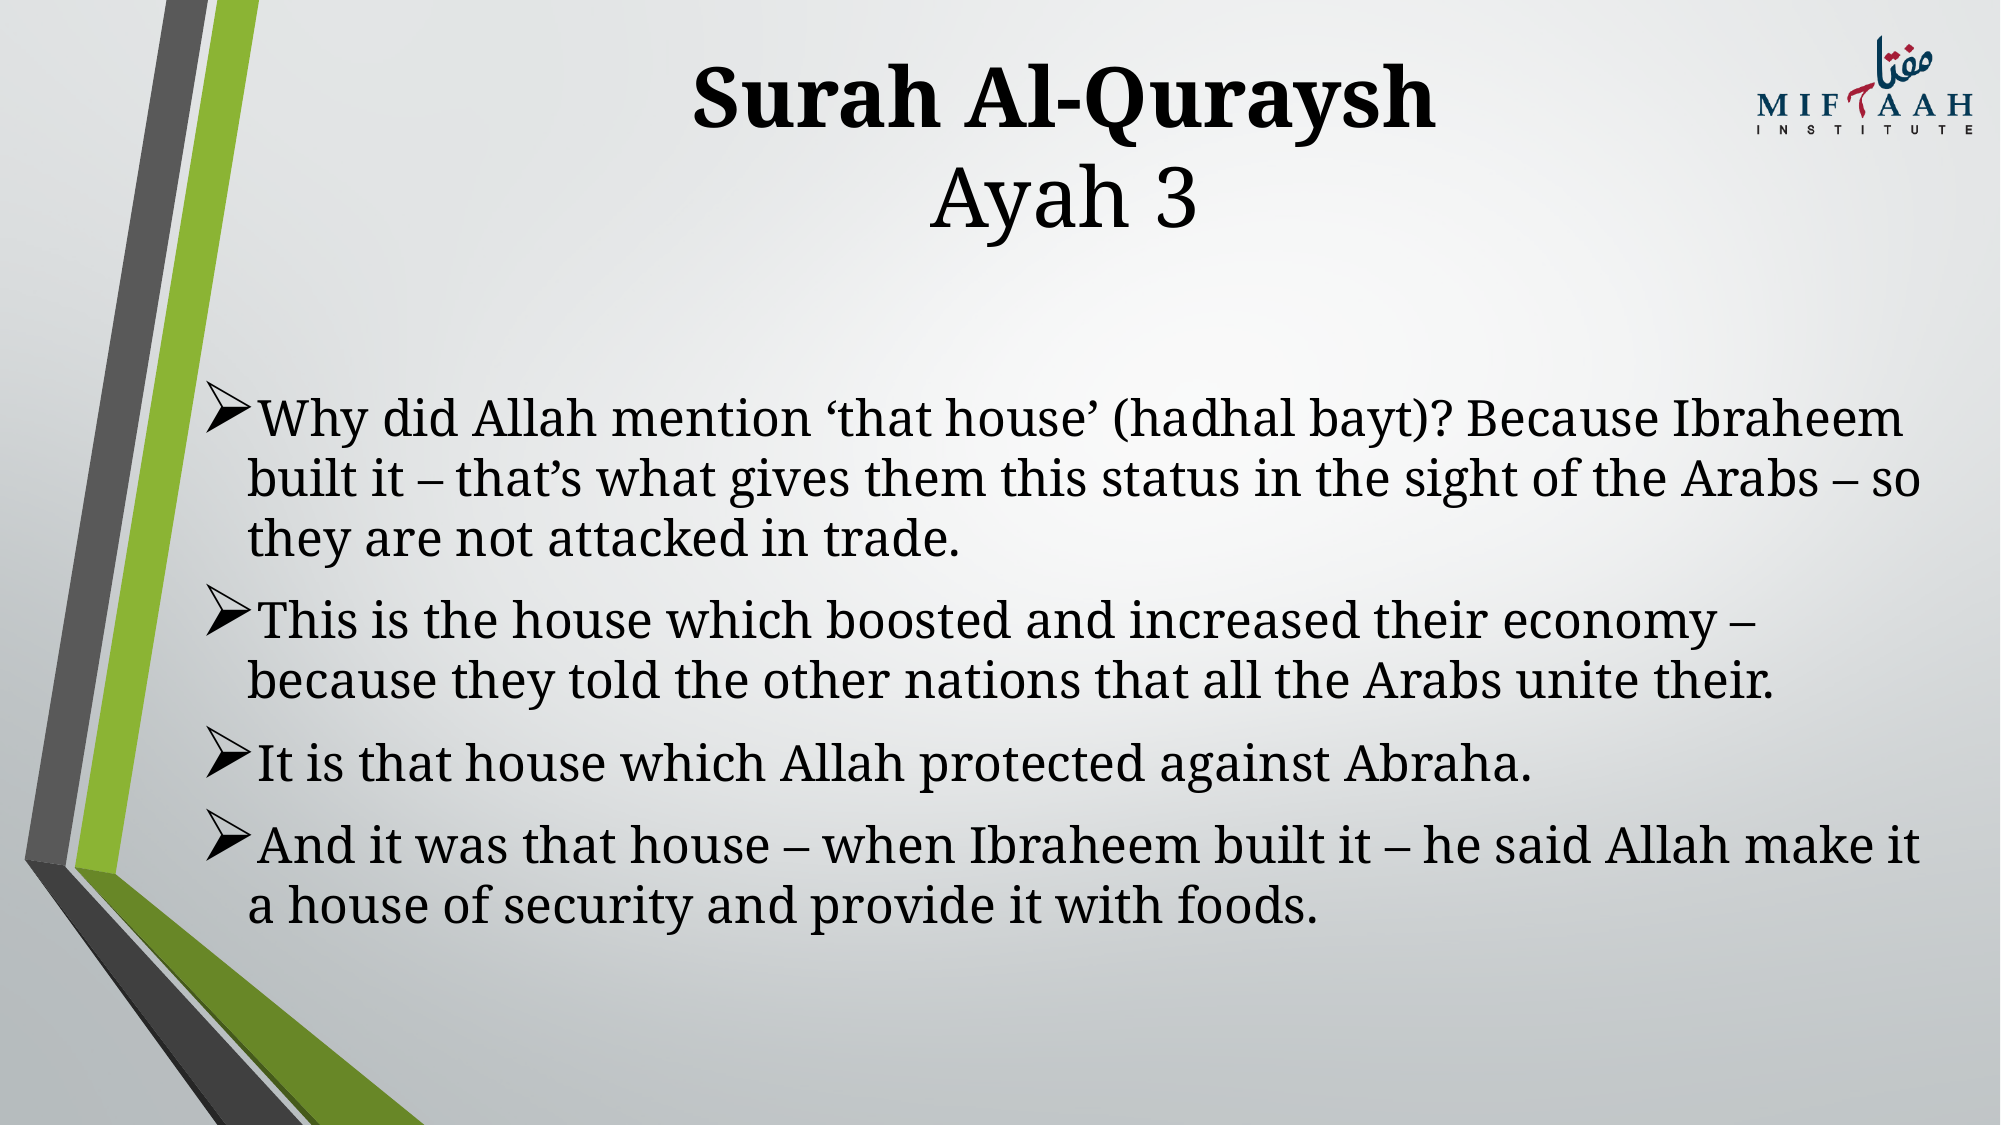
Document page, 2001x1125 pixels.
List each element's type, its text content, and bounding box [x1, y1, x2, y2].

list Why did Allah mention ‘that house’ (hadhal bayt)? Because Ibraheem built it – that’s what gives them this status in the sight of the Arabs – so they are not attacked in trade. This is the house which boosted and increased their economy – because they told the other nations that all the Arabs unite their. It is that house which Allah protected against Abraha. And it was that house – when Ibraheem built it – he said Allah make it a house of security and provide it with foods. [185, 268, 1946, 1053]
picture [1729, 0, 2000, 170]
title Surah Al-Quraysh Ayah 3 [243, 0, 1887, 268]
